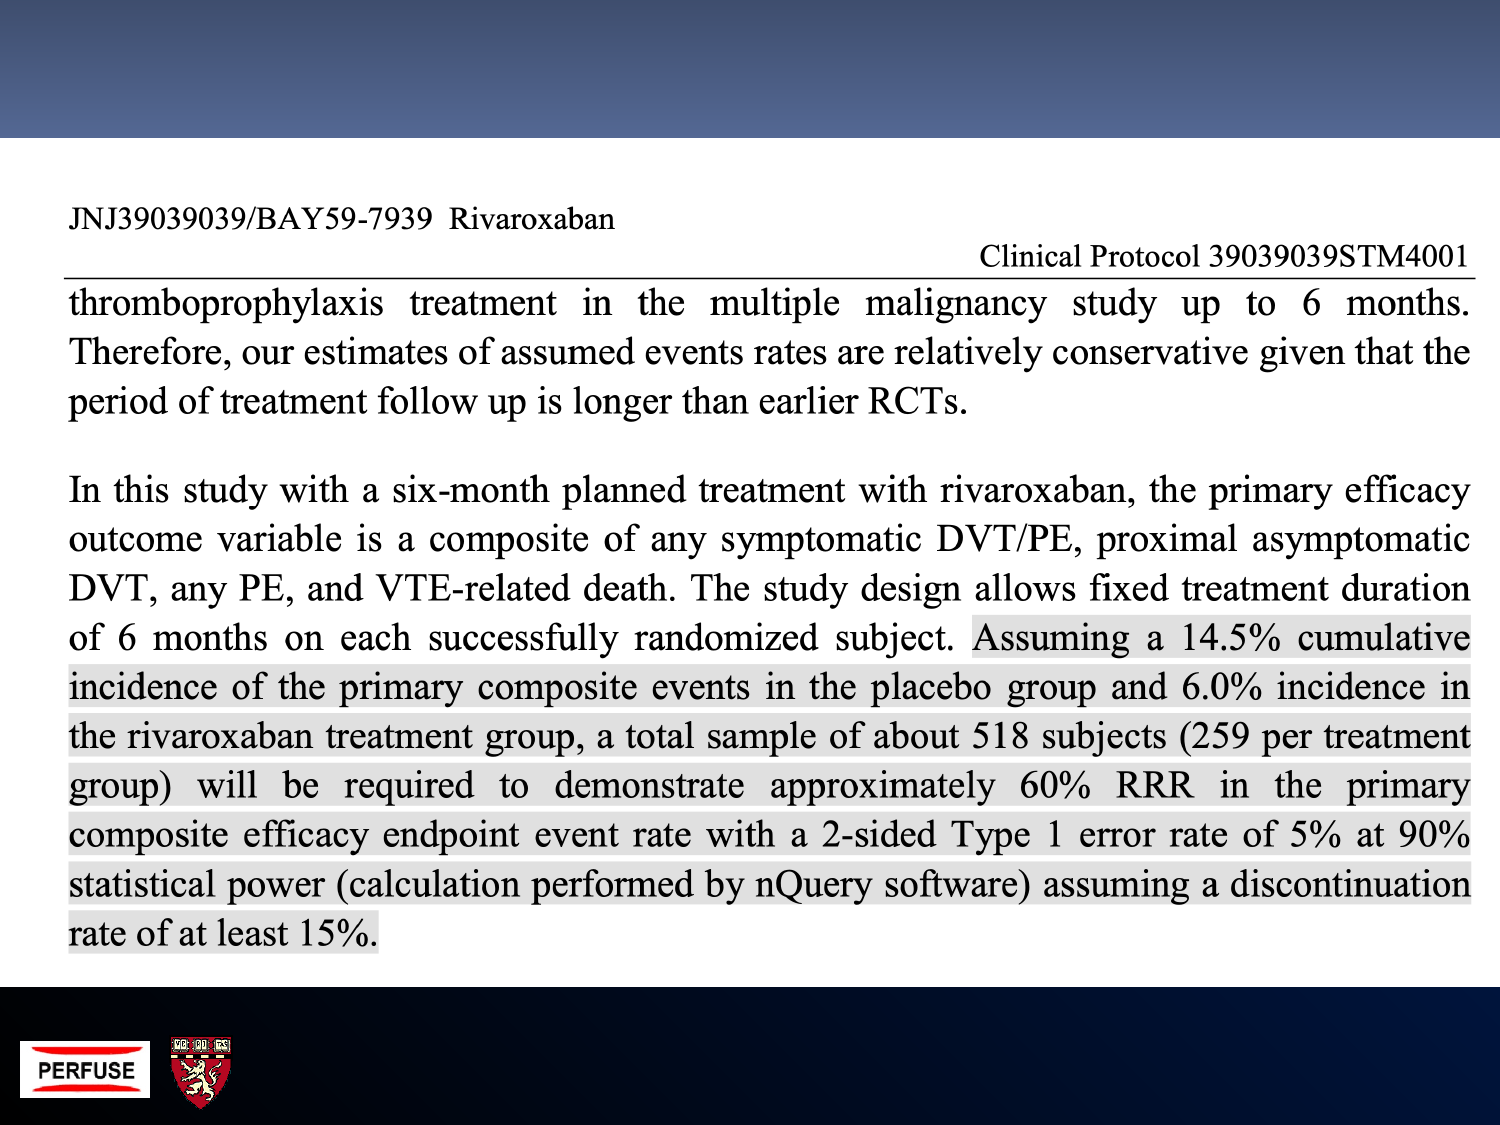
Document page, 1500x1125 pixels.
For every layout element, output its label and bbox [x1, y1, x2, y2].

picture [0, 138, 1500, 987]
picture [168, 1034, 234, 1110]
picture [20, 1041, 150, 1098]
